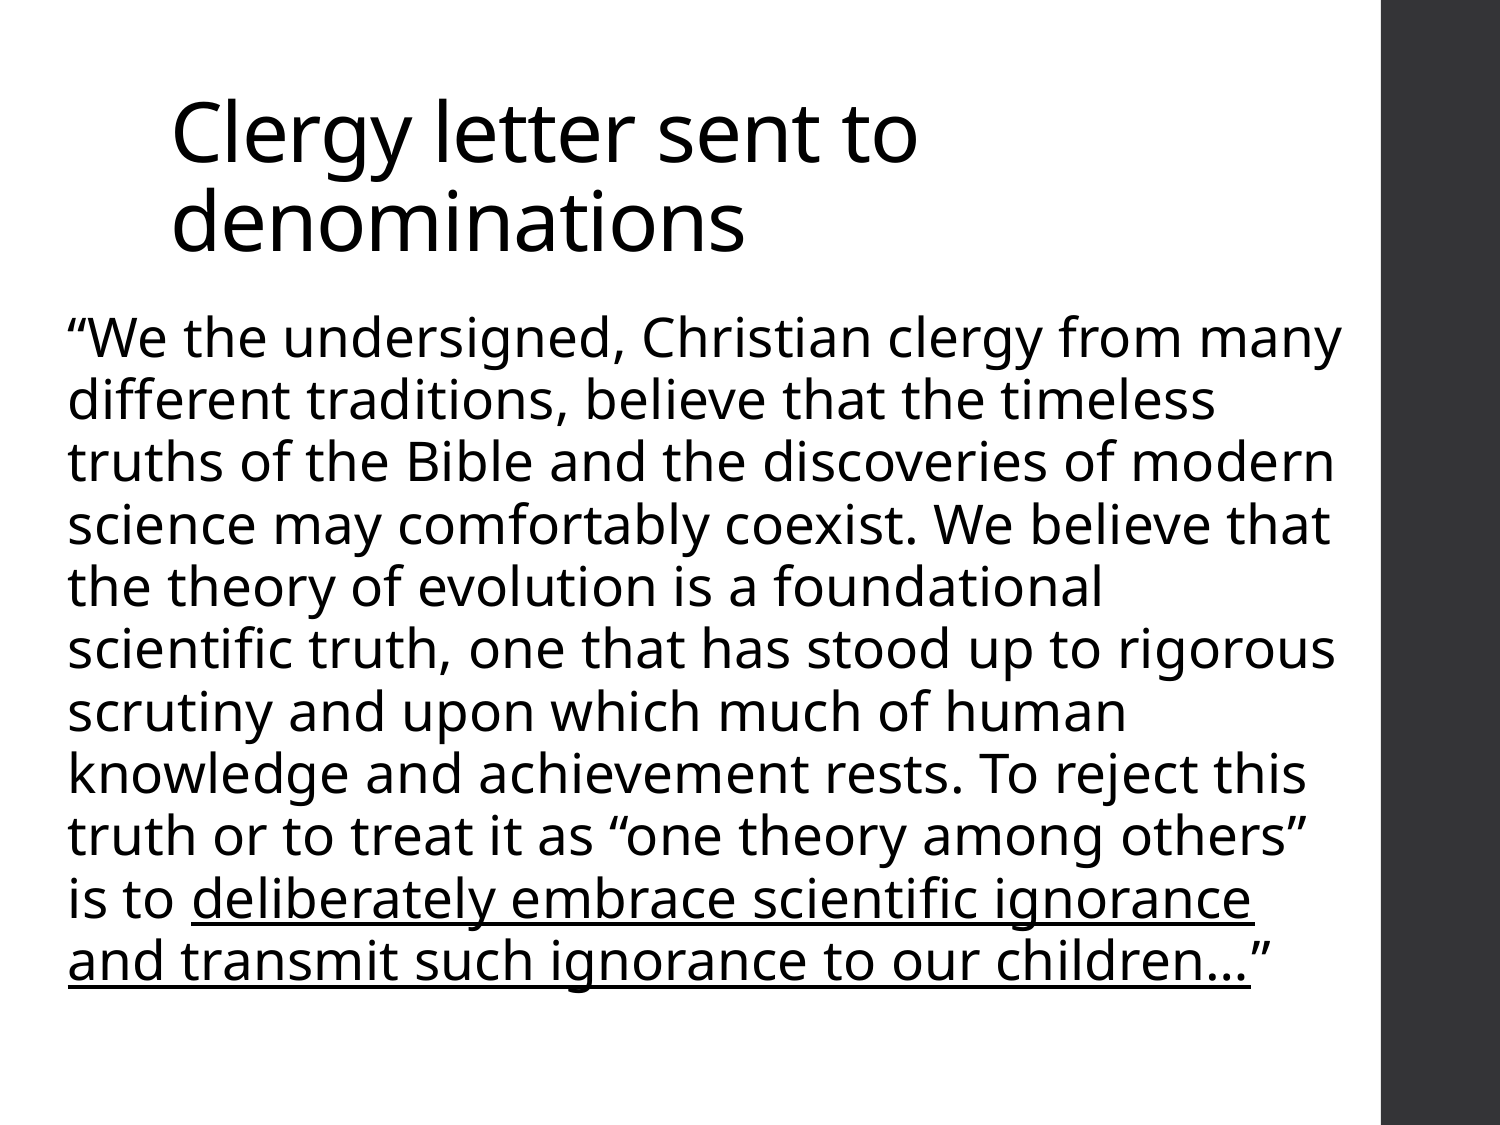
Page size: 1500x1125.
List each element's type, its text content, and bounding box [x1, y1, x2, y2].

title Clergy letter sent to denominations [155, 60, 1348, 278]
list “We the undersigned, Christian clergy from many different traditions, believe that the timeless truths of the Bible and the discoveries of modern science may comfortably coexist. We believe that the theory of evolution is a foundational scientific truth, one that has stood up to rigorous scrutiny and upon which much of human knowledge and achievement rests. To reject this truth or to treat it as “one theory among others” is to deliberately embrace scientific ignorance and transmit such ignorance to our children…” [52, 299, 1363, 1014]
